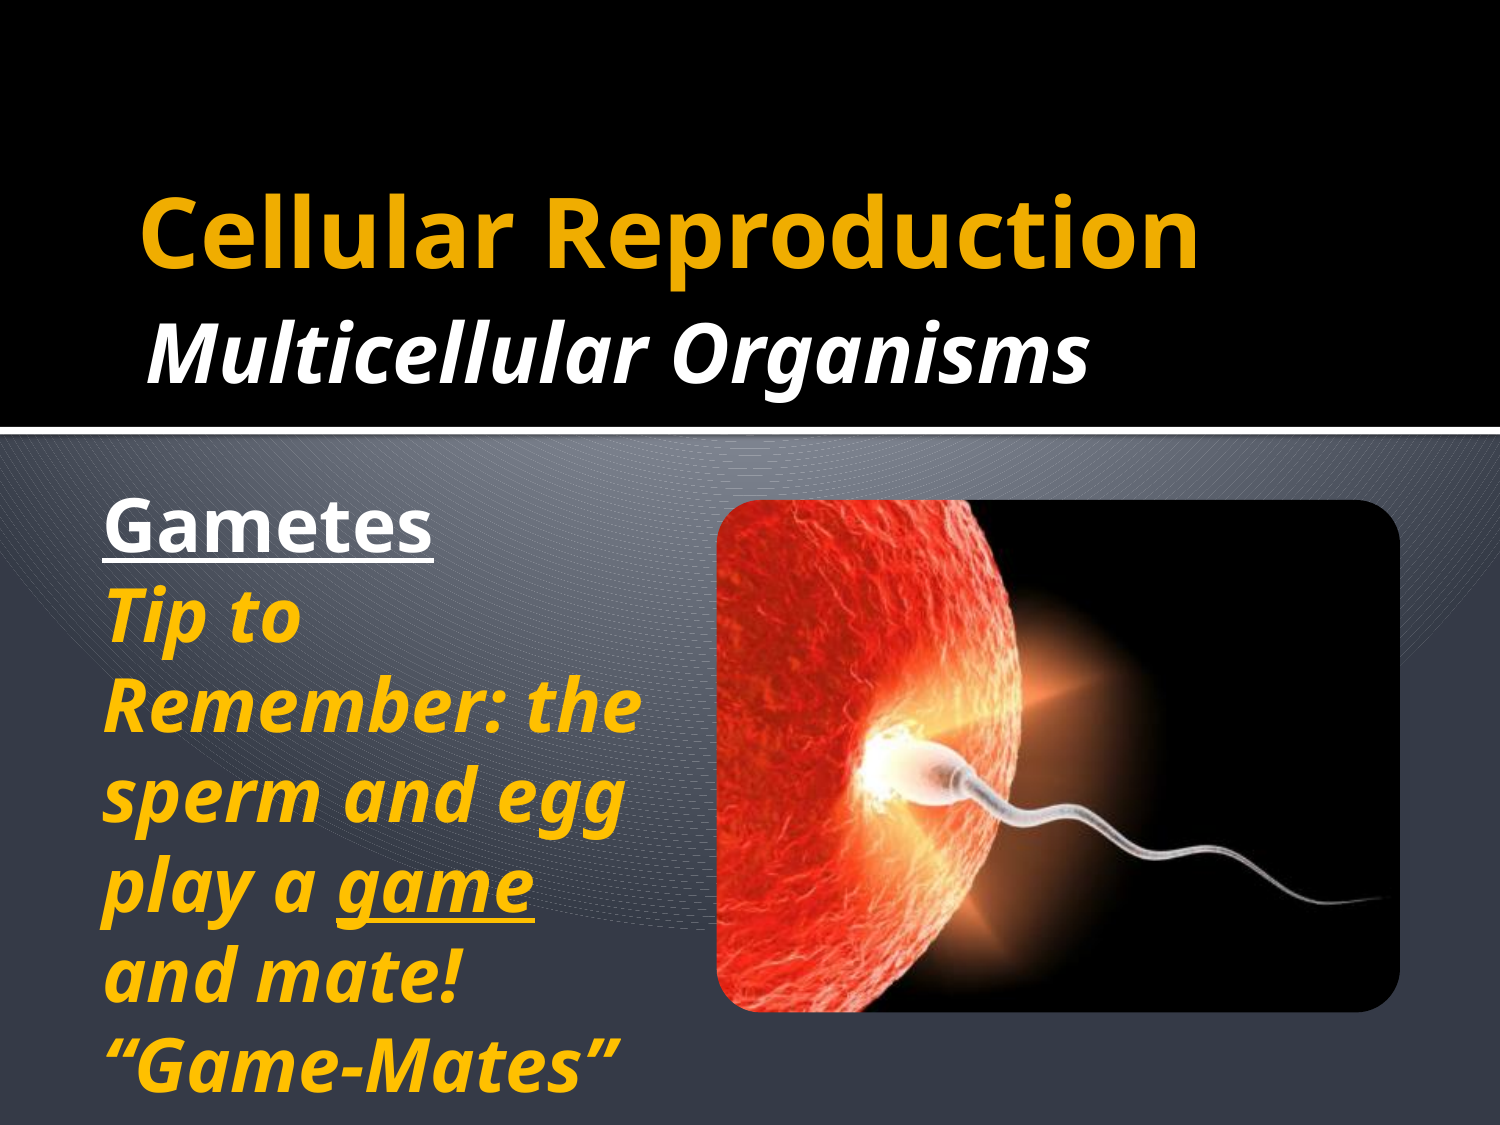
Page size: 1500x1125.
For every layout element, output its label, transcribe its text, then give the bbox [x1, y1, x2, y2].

text_box Gametes Tip to Remember: the sperm and egg play a game and mate! “Game-Mates” [87, 469, 688, 1115]
title Cellular Reproduction [123, 19, 1488, 288]
list Multicellular Organisms [121, 299, 1438, 413]
picture [716, 499, 1400, 1013]
